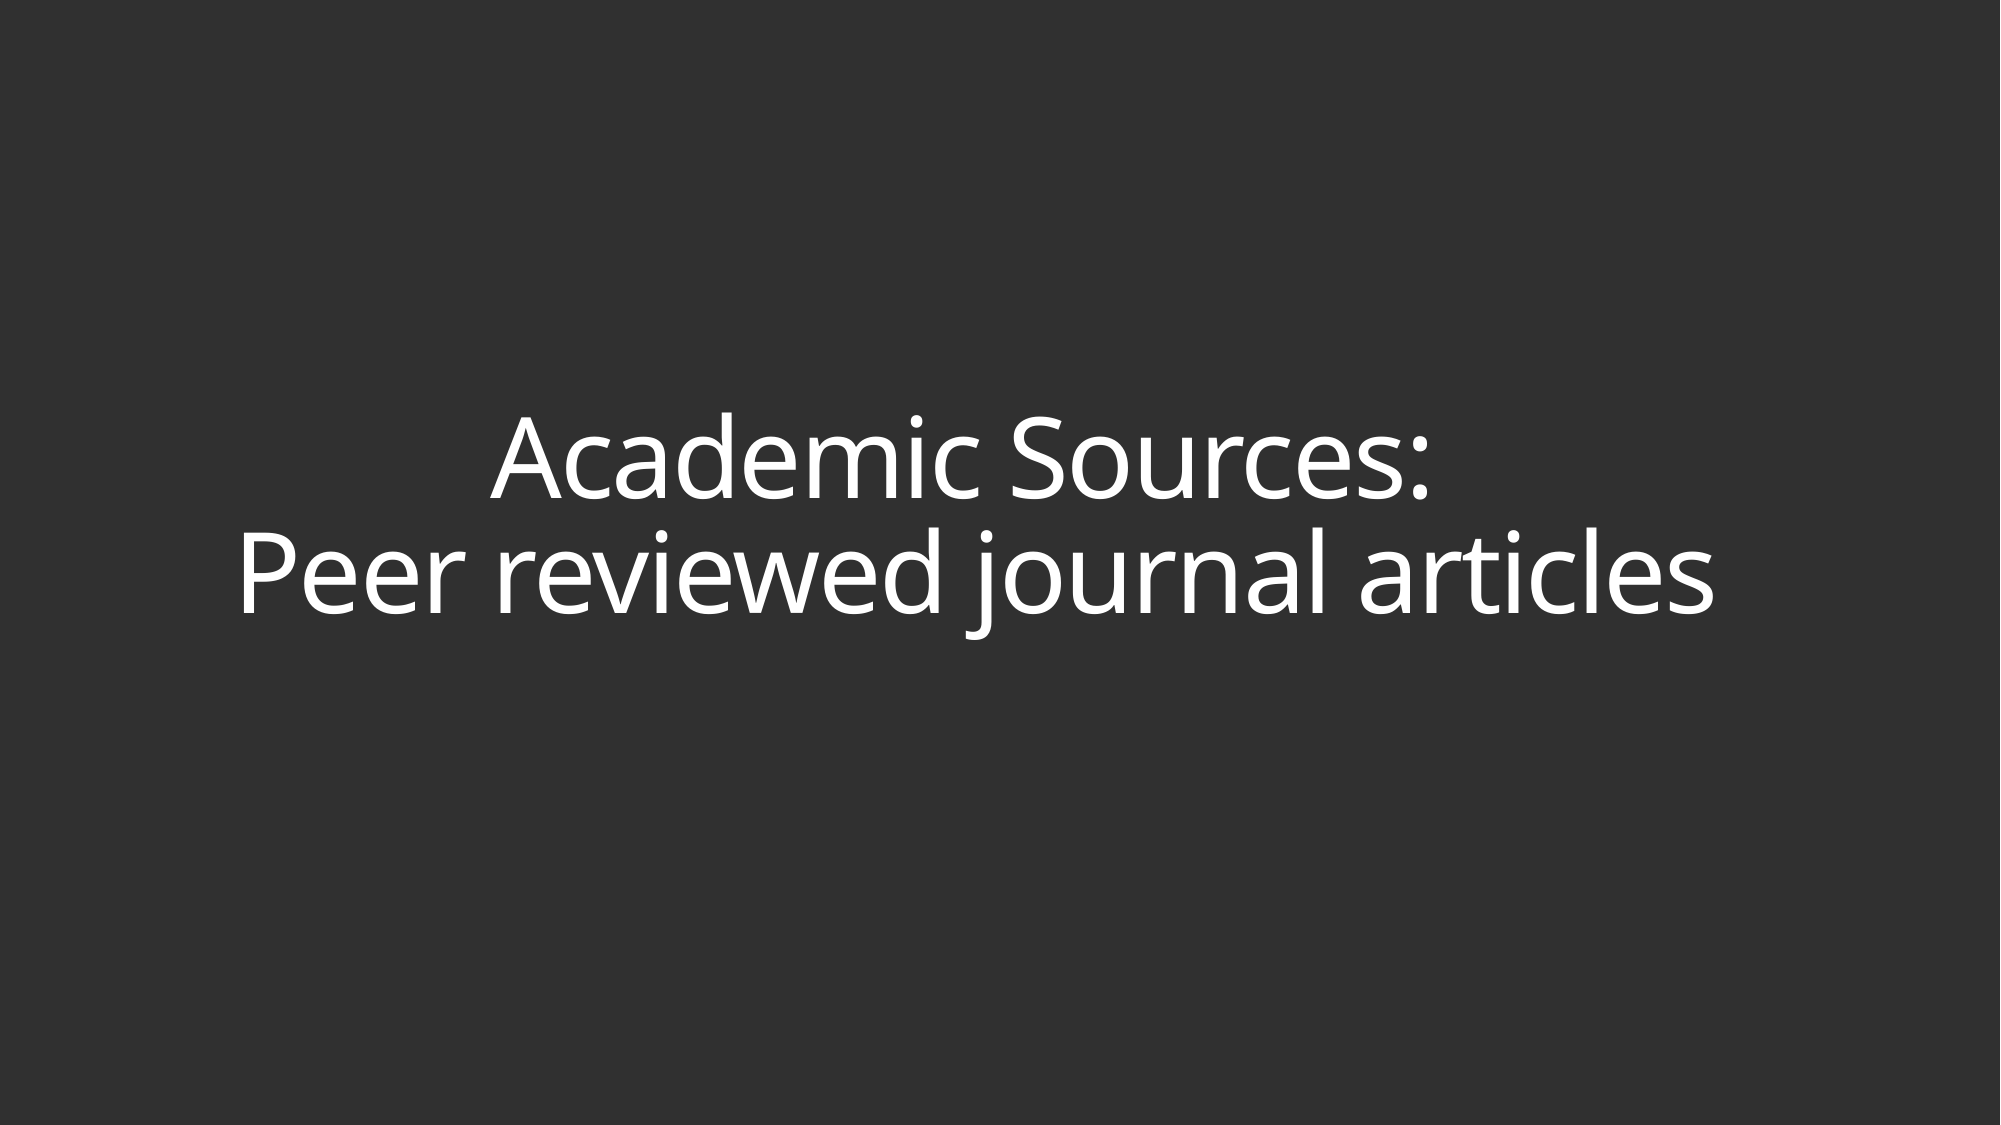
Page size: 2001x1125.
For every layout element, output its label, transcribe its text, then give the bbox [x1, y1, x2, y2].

title Academic Sources: Peer reviewed journal articles [92, 385, 1860, 658]
